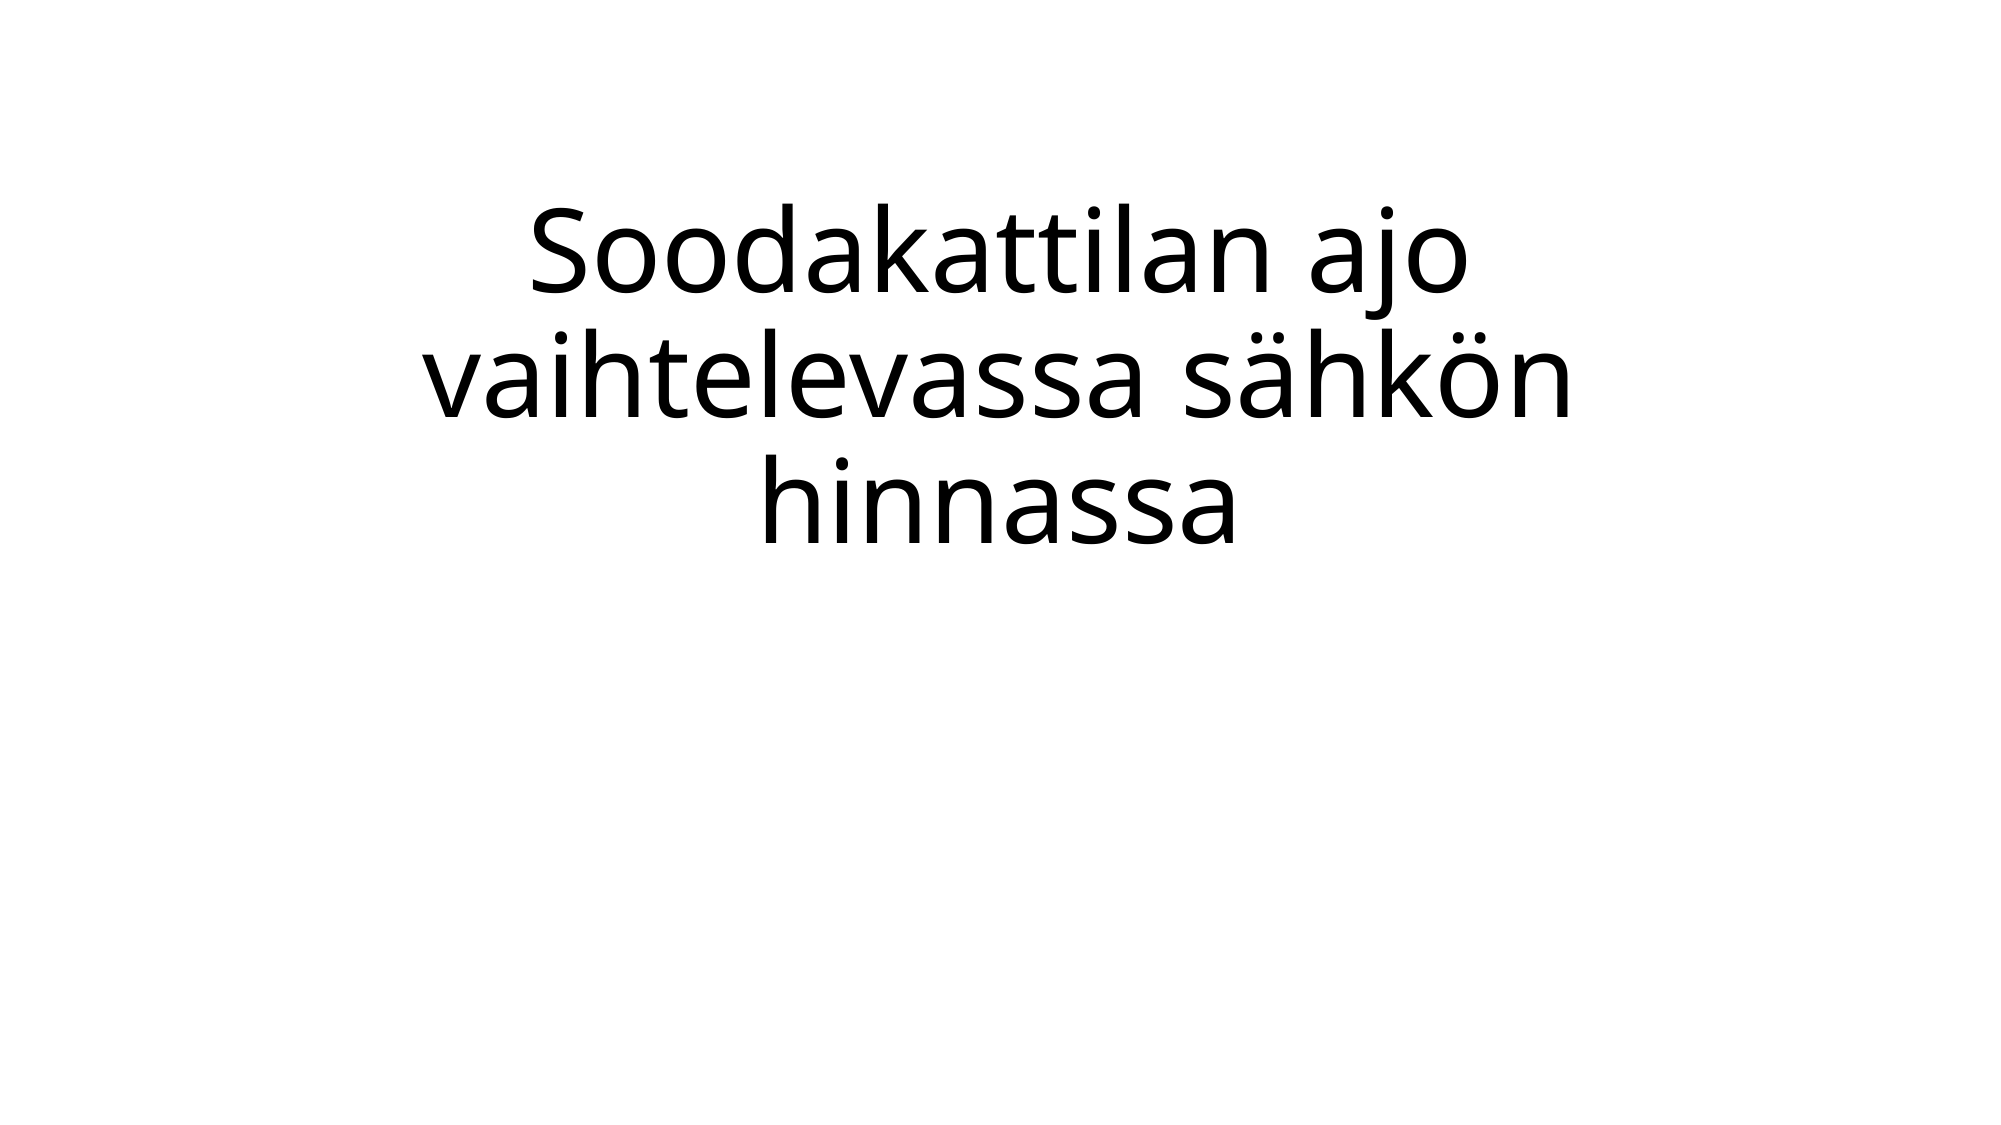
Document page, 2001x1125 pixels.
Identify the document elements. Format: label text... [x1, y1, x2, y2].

title Soodakattilan ajo vaihtelevassa sähkön hinnassa [249, 184, 1750, 576]
